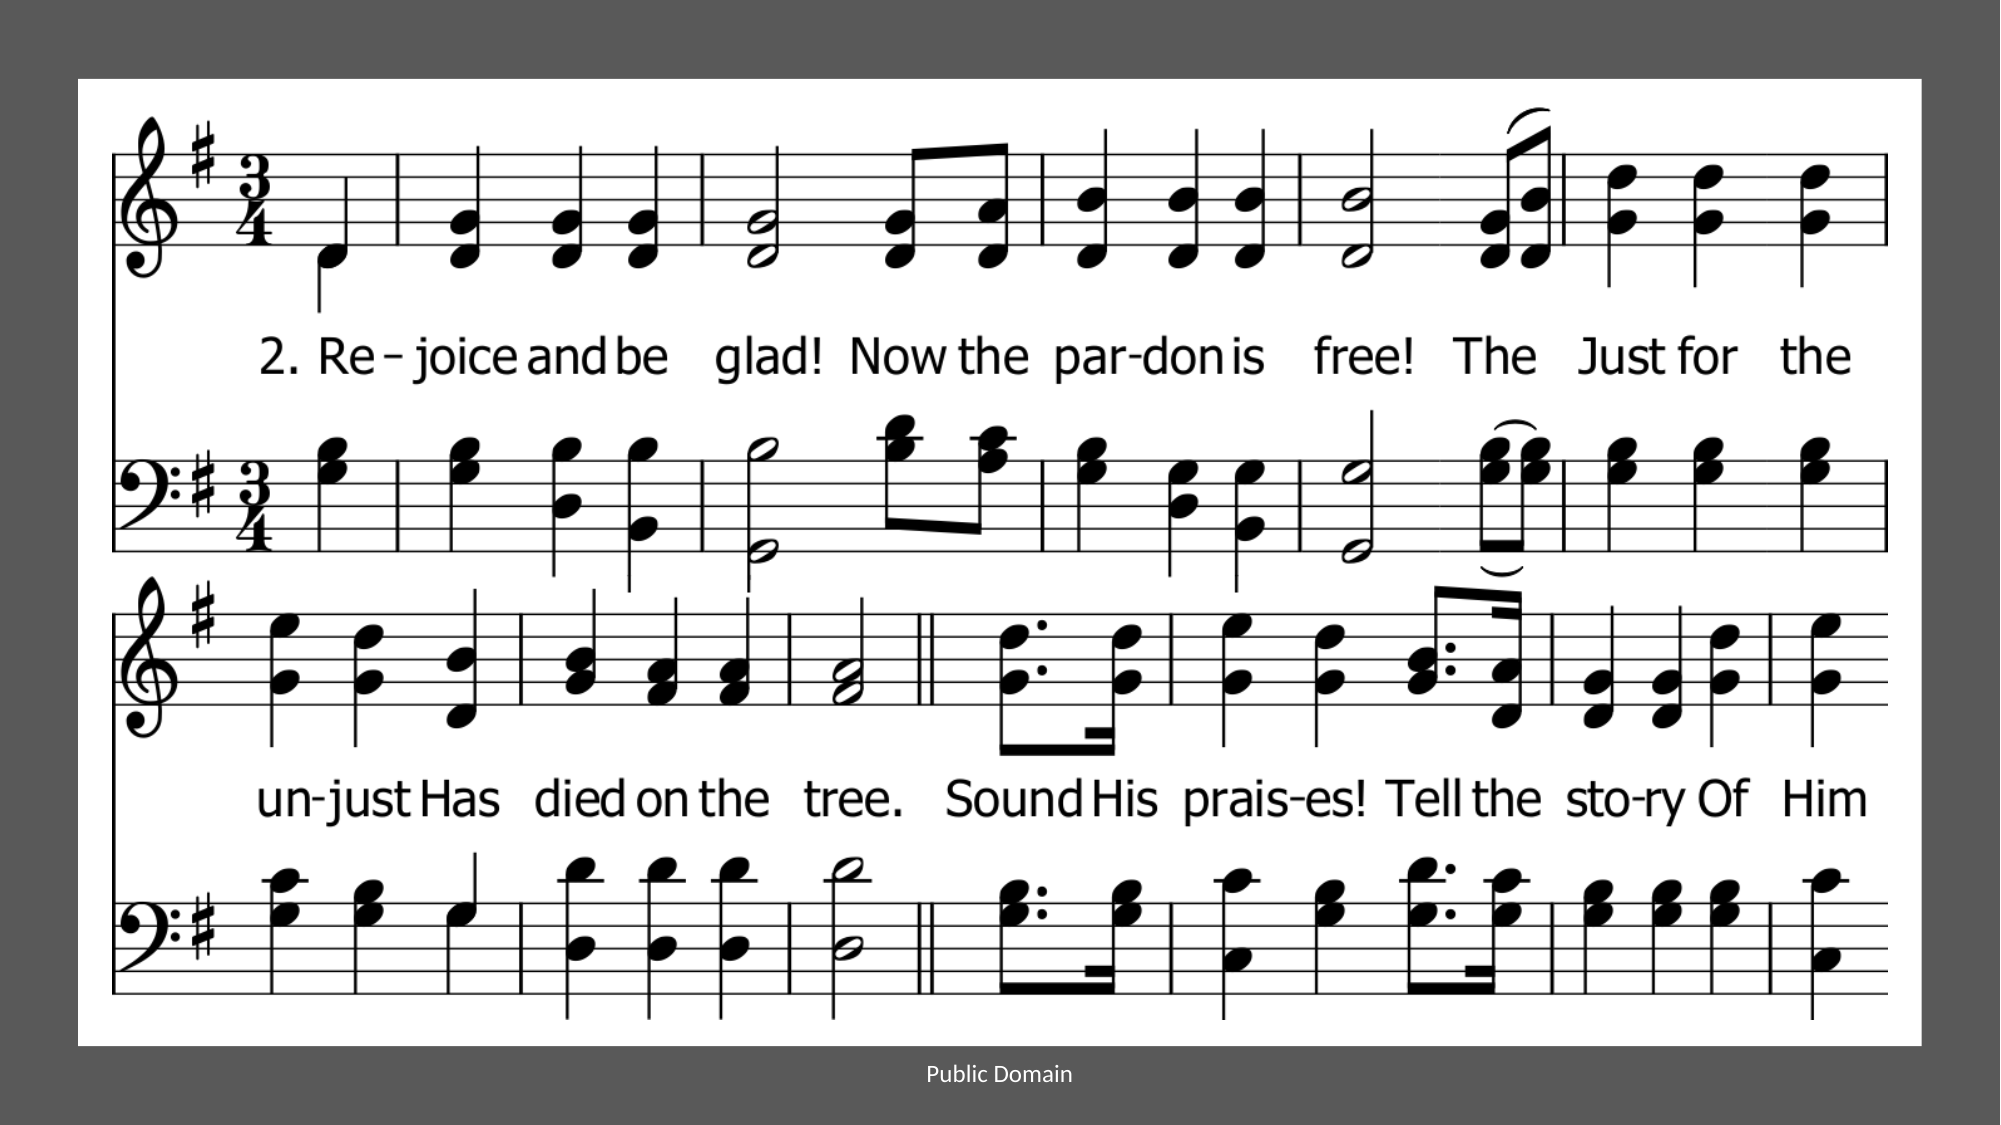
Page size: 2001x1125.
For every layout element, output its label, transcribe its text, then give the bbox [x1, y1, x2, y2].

footer Public Domain [662, 1042, 1338, 1103]
text_box [0, 0, 2000, 1125]
text_box [77, 78, 1923, 1047]
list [112, 105, 1888, 1020]
